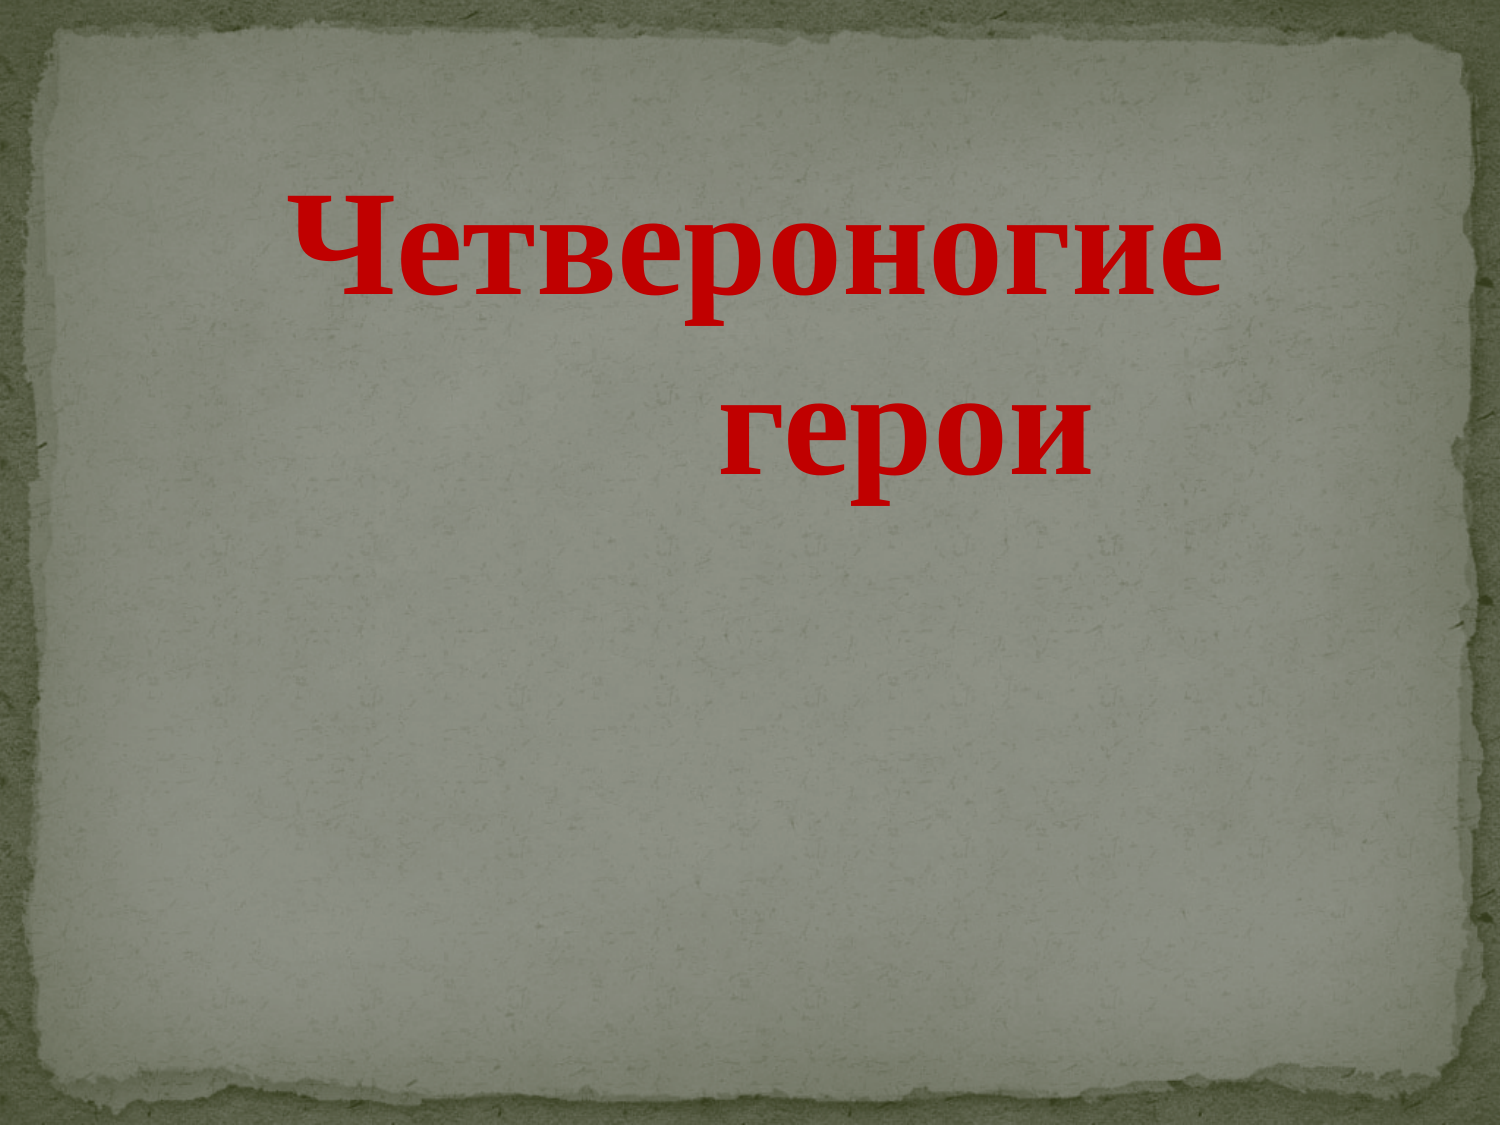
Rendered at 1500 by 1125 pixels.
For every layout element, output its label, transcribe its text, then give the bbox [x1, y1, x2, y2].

text_box Четвероногие герои [253, 137, 1258, 512]
